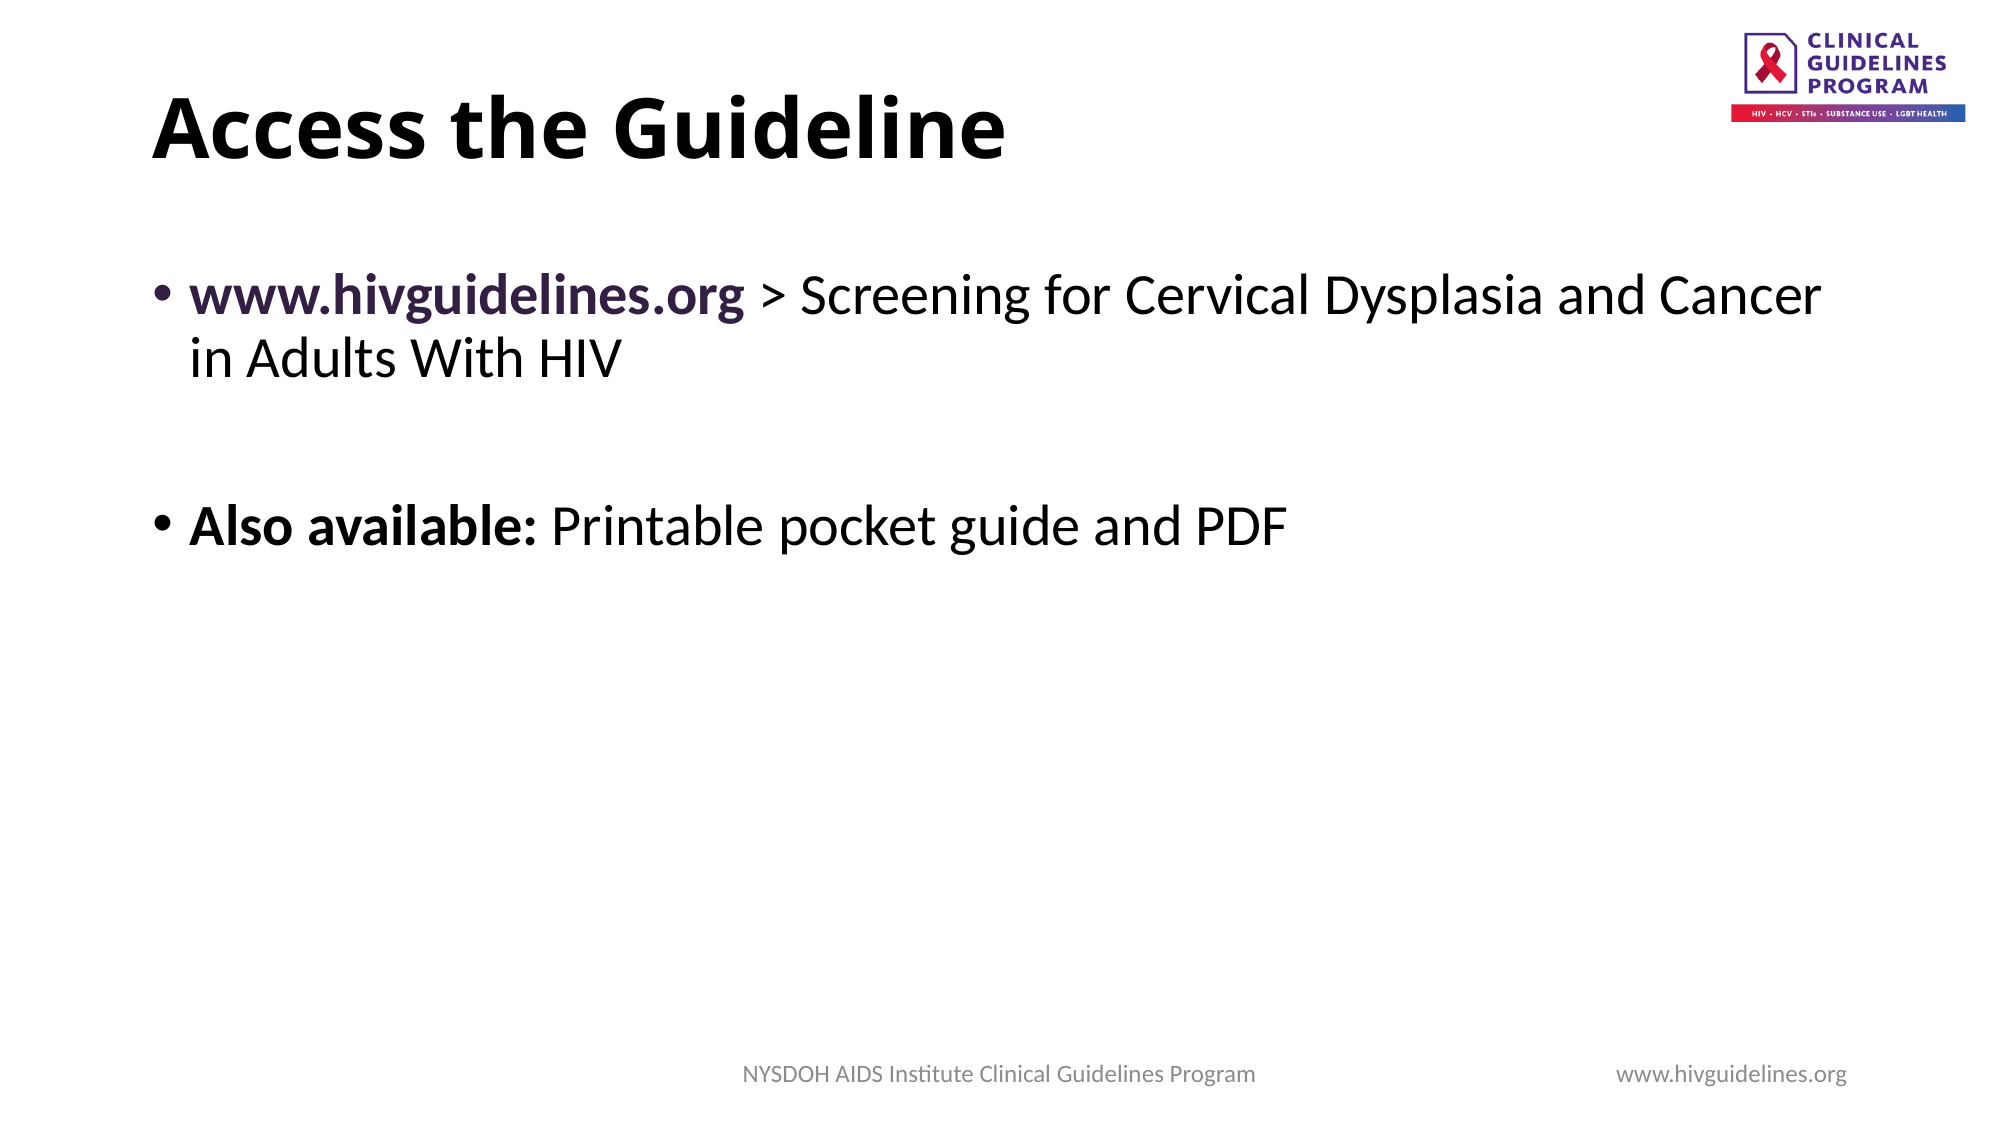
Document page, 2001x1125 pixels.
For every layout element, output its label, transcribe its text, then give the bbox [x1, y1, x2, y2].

footer NYSDOH AIDS Institute Clinical Guidelines Program [662, 1042, 1338, 1103]
picture [1731, 20, 1966, 122]
slide_number www.hivguidelines.org [1412, 1042, 1863, 1103]
title Access the Guideline [137, 22, 1732, 240]
list www.hivguidelines.org > Screening for Cervical Dysplasia and Cancer in Adults With HIV Also available: Printable pocket guide and PDF [137, 256, 1863, 1014]
